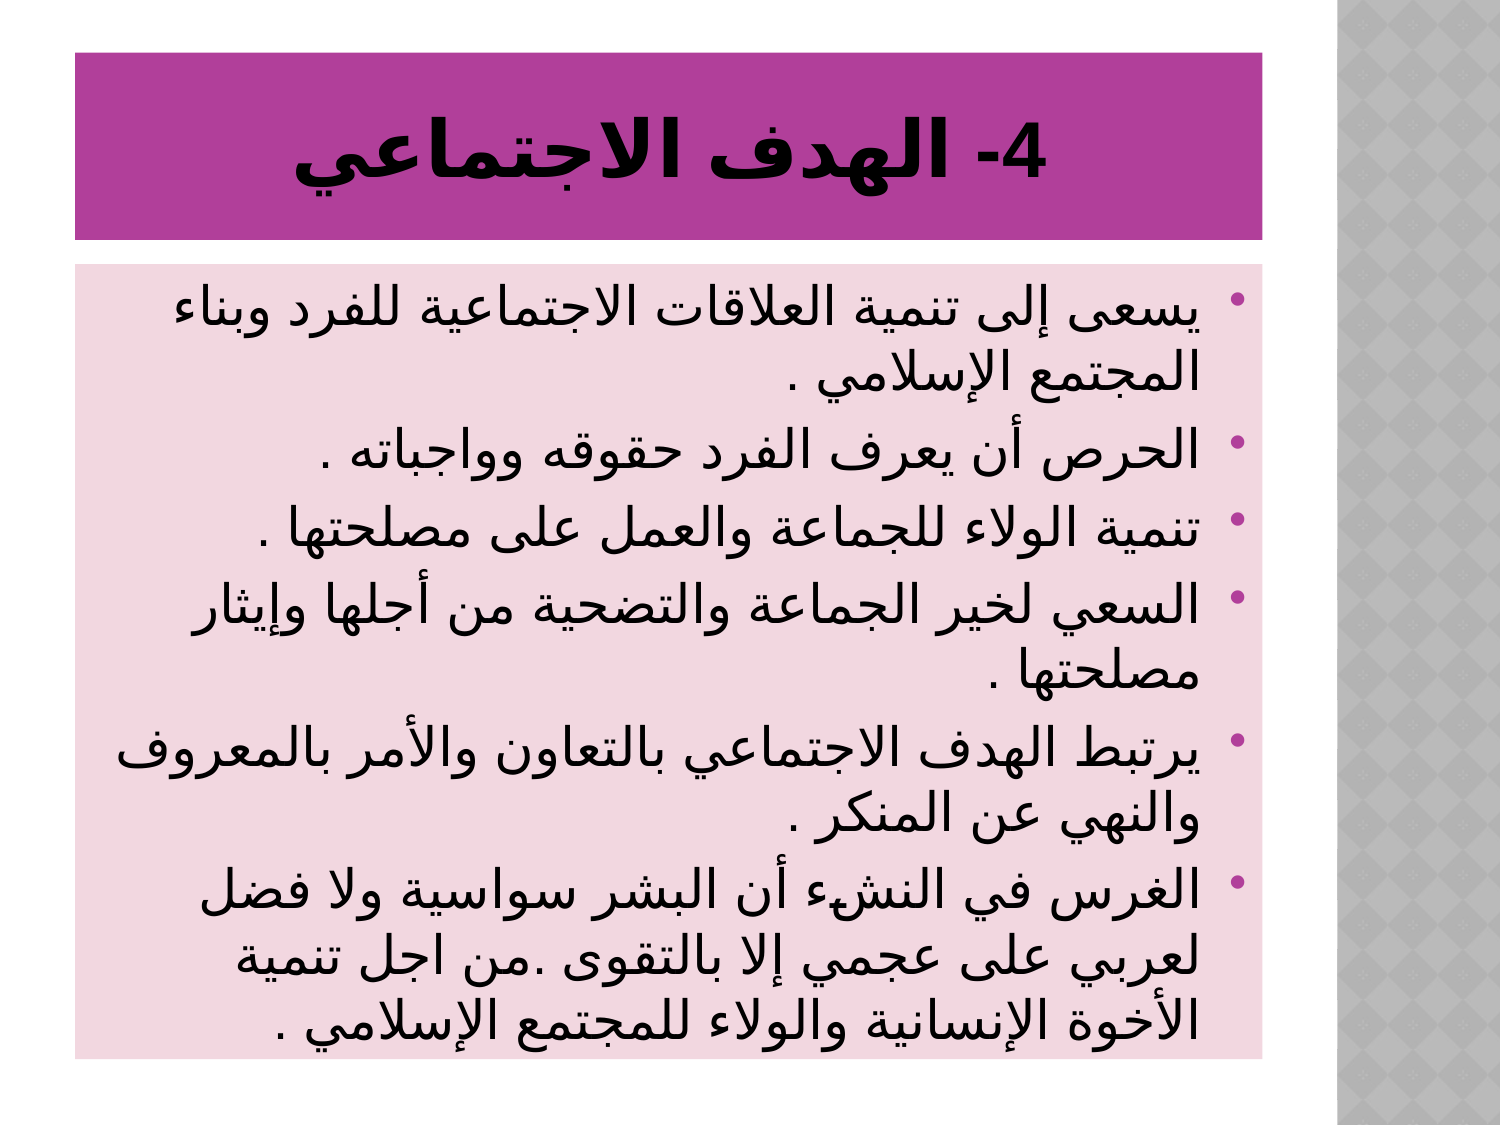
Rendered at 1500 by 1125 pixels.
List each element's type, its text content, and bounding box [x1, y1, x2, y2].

title 4- الهدف الاجتماعي [75, 52, 1263, 240]
list يسعى إلى تنمية العلاقات الاجتماعية للفرد وبناء المجتمع الإسلامي . الحرص أن يعرف الفرد حقوقه وواجباته . تنمية الولاء للجماعة والعمل على مصلحتها . السعي لخير الجماعة والتضحية من أجلها وإيثار مصلحتها . يرتبط الهدف الاجتماعي بالتعاون والأمر بالمعروف والنهي عن المنكر . الغرس في النشء أن البشر سواسية ولا فضل لعربي على عجمي إلا بالتقوى .من اجل تنمية الأخوة الإنسانية والولاء للمجتمع الإسلامي . [74, 263, 1263, 1060]
